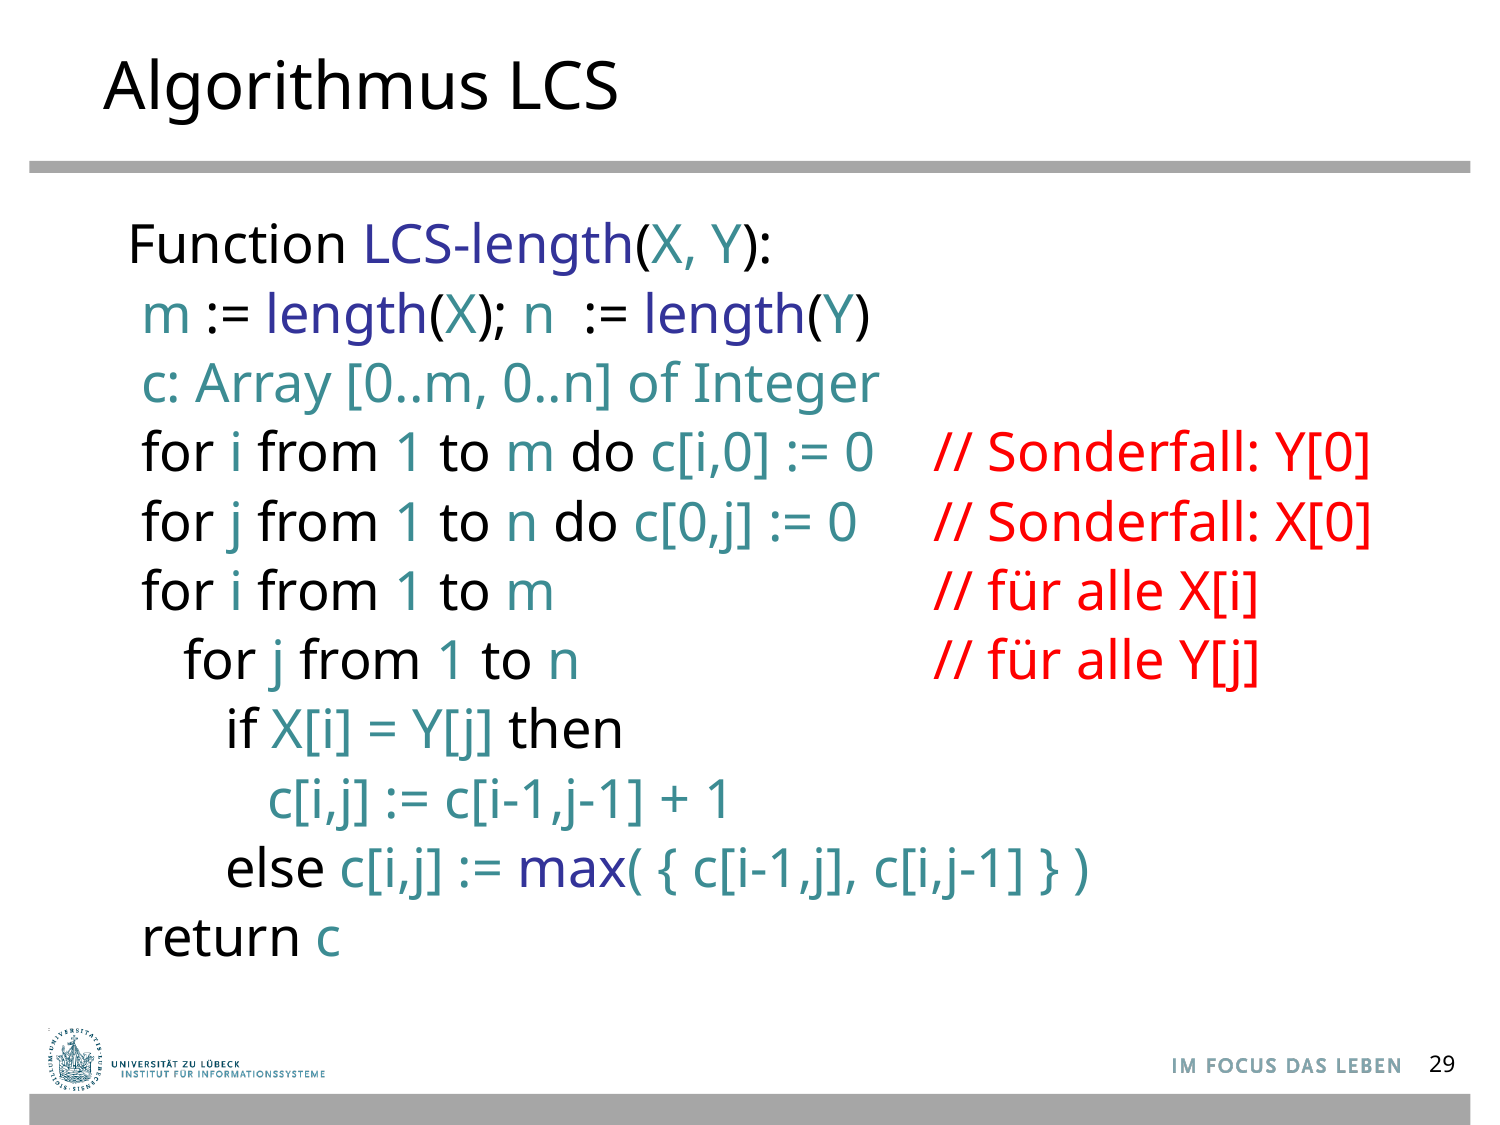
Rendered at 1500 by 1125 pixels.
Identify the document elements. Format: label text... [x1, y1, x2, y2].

list Function LCS-length(X, Y): m := length(X); n := length(Y) c: Array [0..m, 0..n] of Integer for i from 1 to m do c[i,0] := 0 // Sonderfall: Y[0] for j from 1 to n do c[0,j] := 0 // Sonderfall: X[0] for i from 1 to m // für alle X[i] for j from 1 to n // für alle Y[j] if X[i] = Y[j] then c[i,j] := c[i-1,j-1] + 1 else c[i,j] := max( { c[i-1,j], c[i,j-1] } ) return c [112, 209, 1450, 1035]
title Algorithmus LCS [88, 35, 1389, 138]
picture [1173, 1058, 1305, 1073]
slide_number 29 [1305, 1050, 1471, 1083]
